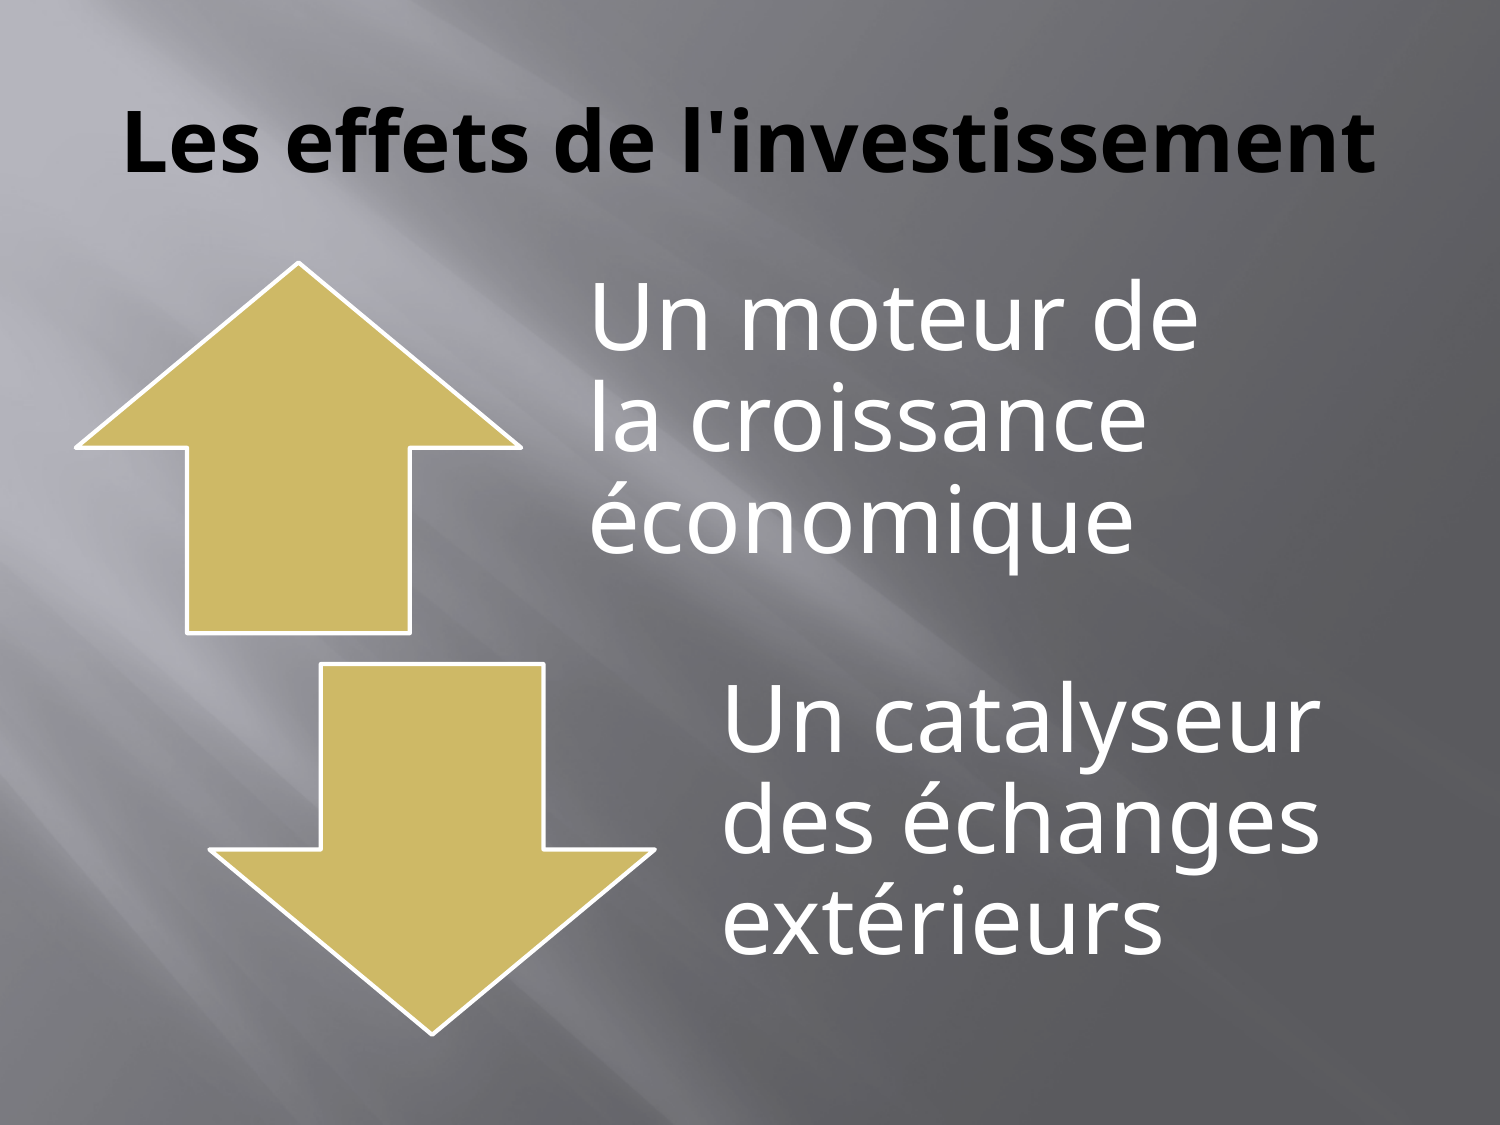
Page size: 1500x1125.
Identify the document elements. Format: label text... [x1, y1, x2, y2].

title Les effets de l'investissement [75, 45, 1425, 233]
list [74, 262, 1426, 1036]
